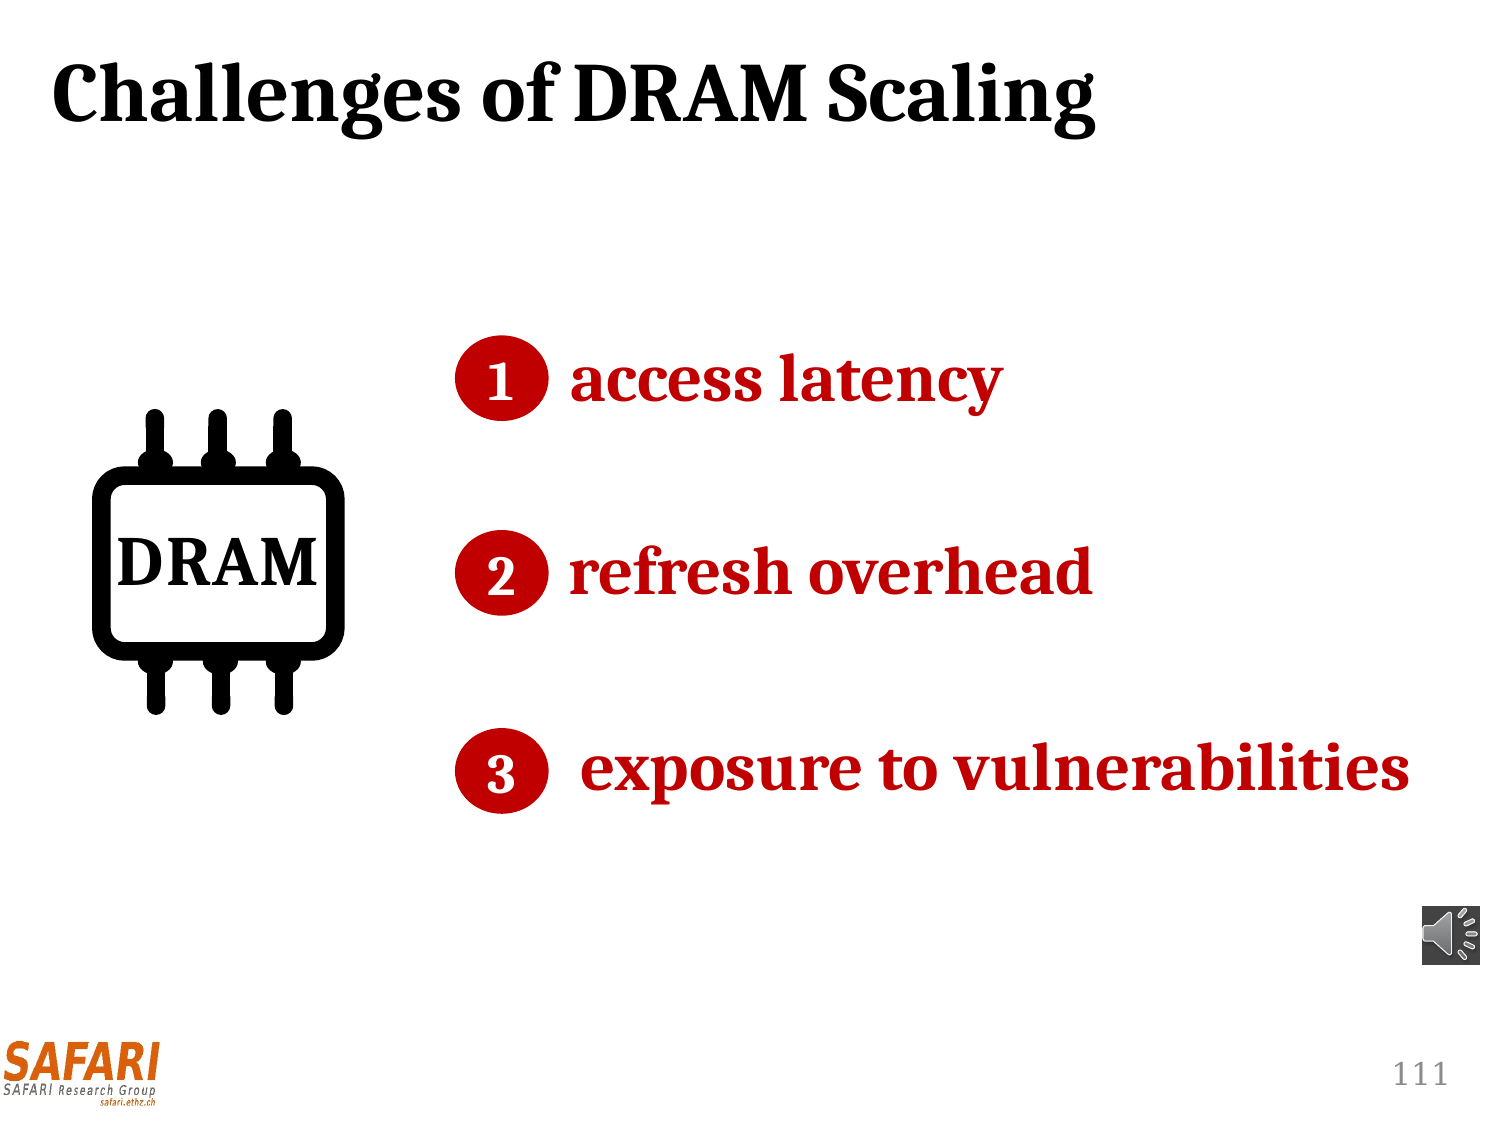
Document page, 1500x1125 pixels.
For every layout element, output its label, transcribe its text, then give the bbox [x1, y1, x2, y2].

title Challenges of DRAM Scaling [37, 24, 1463, 163]
picture [0, 1040, 160, 1125]
picture [64, 421, 376, 701]
picture [1421, 905, 1482, 966]
text_box 3 [453, 727, 550, 815]
text_box 1 [453, 334, 550, 423]
text_box exposure to vulnerabilities [537, 715, 1455, 812]
text_box refresh overhead [537, 518, 1126, 615]
text_box access latency [537, 321, 1037, 427]
text_box 2 [453, 528, 550, 617]
